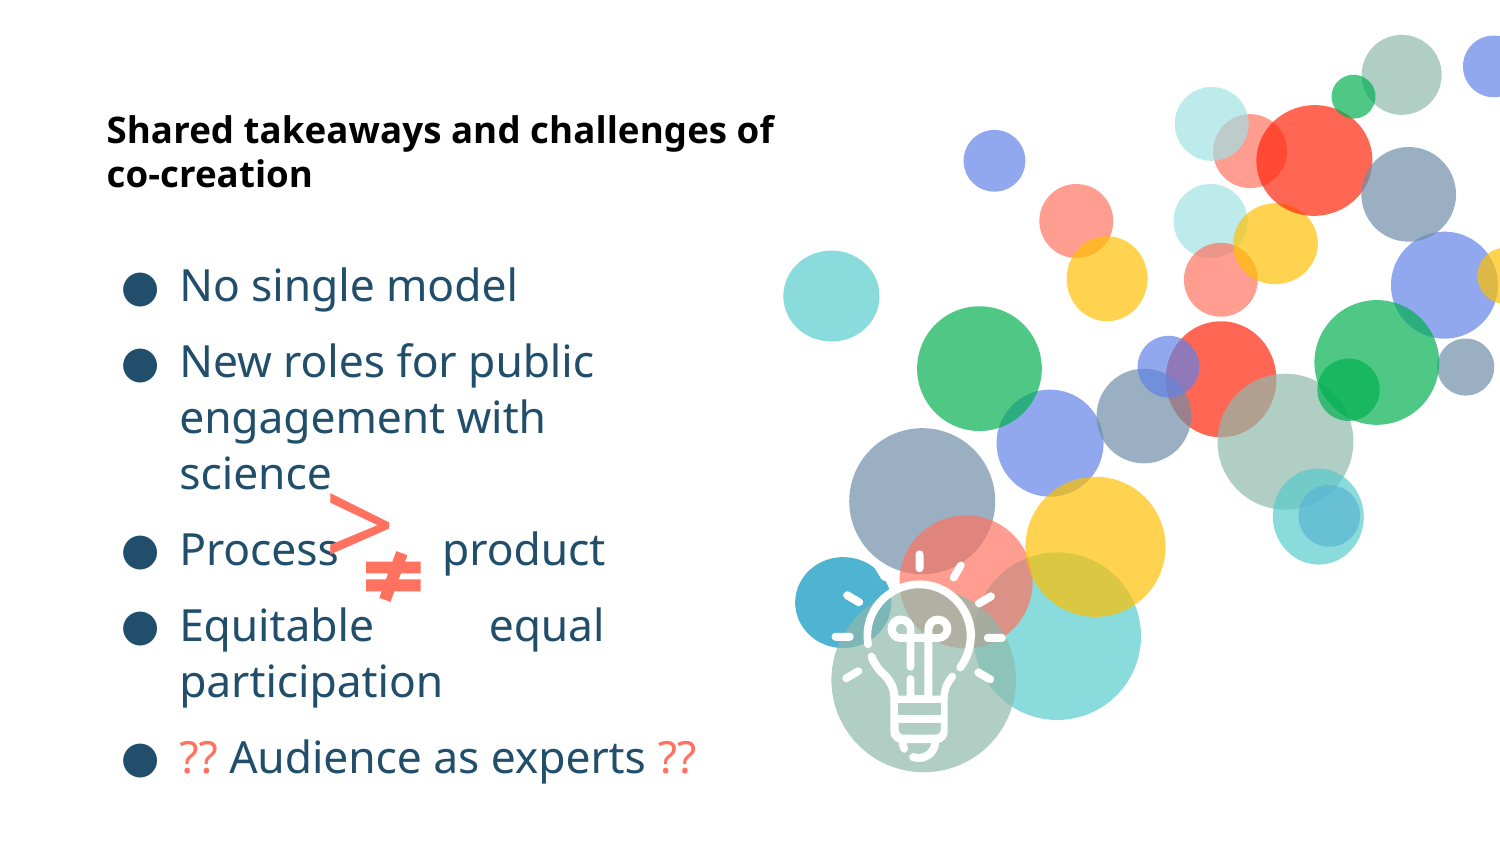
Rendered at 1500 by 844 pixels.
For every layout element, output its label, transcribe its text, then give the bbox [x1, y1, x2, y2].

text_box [832, 550, 1006, 762]
text_box [414, 579, 421, 592]
title Shared takeaways and challenges of co-creation [91, 91, 800, 211]
list No single model New roles for public engagement with science Process product Equitable equal participation ?? Audience as experts ?? [91, 239, 714, 818]
text_box [414, 561, 421, 574]
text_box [783, 129, 1380, 773]
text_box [1078, 94, 1500, 509]
text_box > [306, 407, 414, 610]
